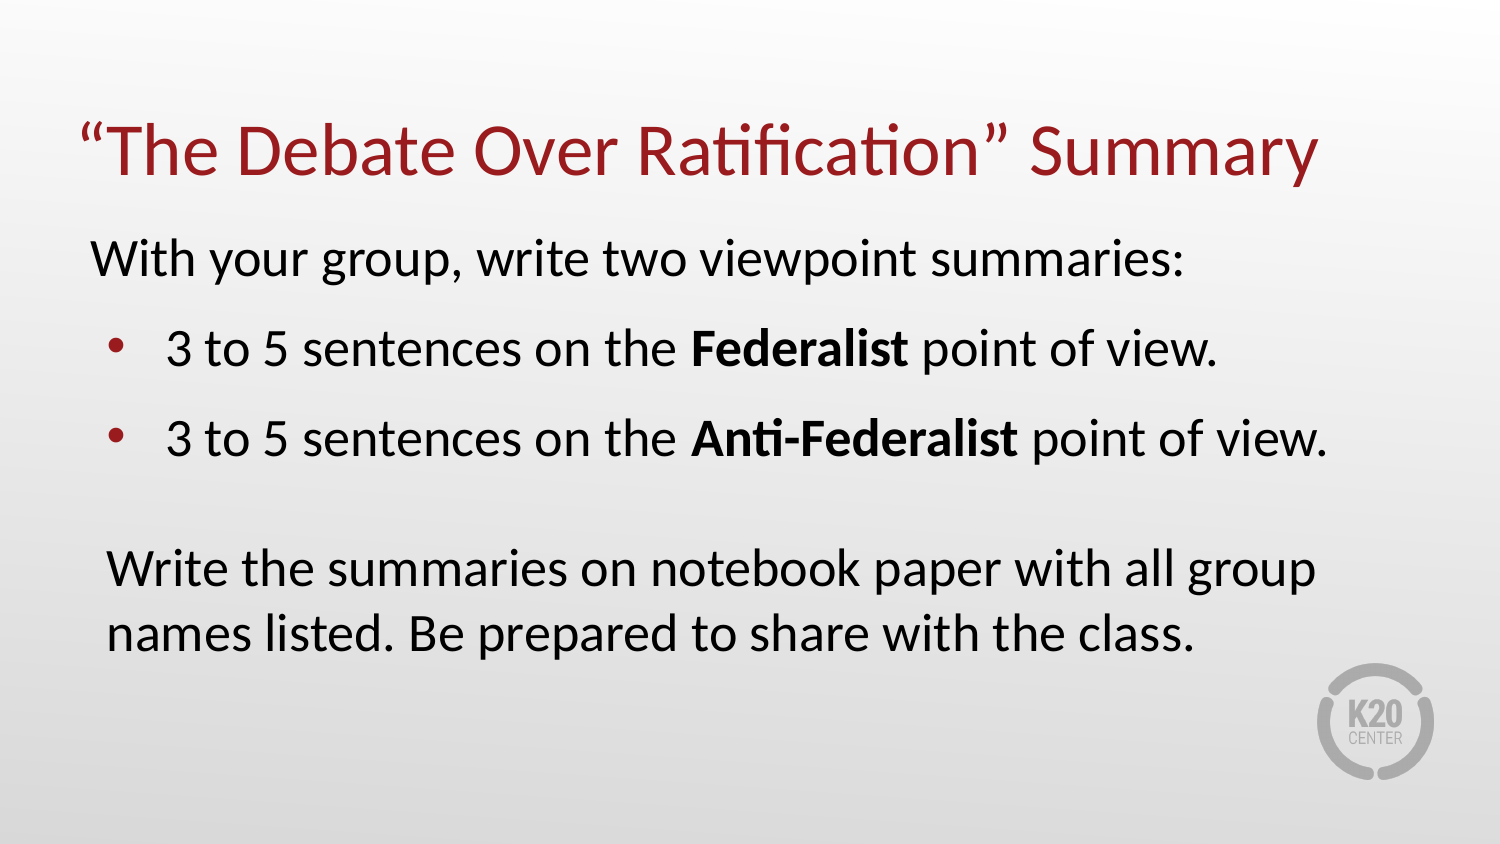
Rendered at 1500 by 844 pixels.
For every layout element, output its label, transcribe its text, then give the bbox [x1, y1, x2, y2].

title “The Debate Over Ratification” Summary [75, 50, 1425, 191]
list With your group, write two viewpoint summaries: 3 to 5 sentences on the Federalist point of view. 3 to 5 sentences on the Anti-Federalist point of view. Write the summaries on notebook paper with all group names listed. Be prepared to share with the class. [75, 214, 1425, 779]
picture [1300, 646, 1451, 797]
